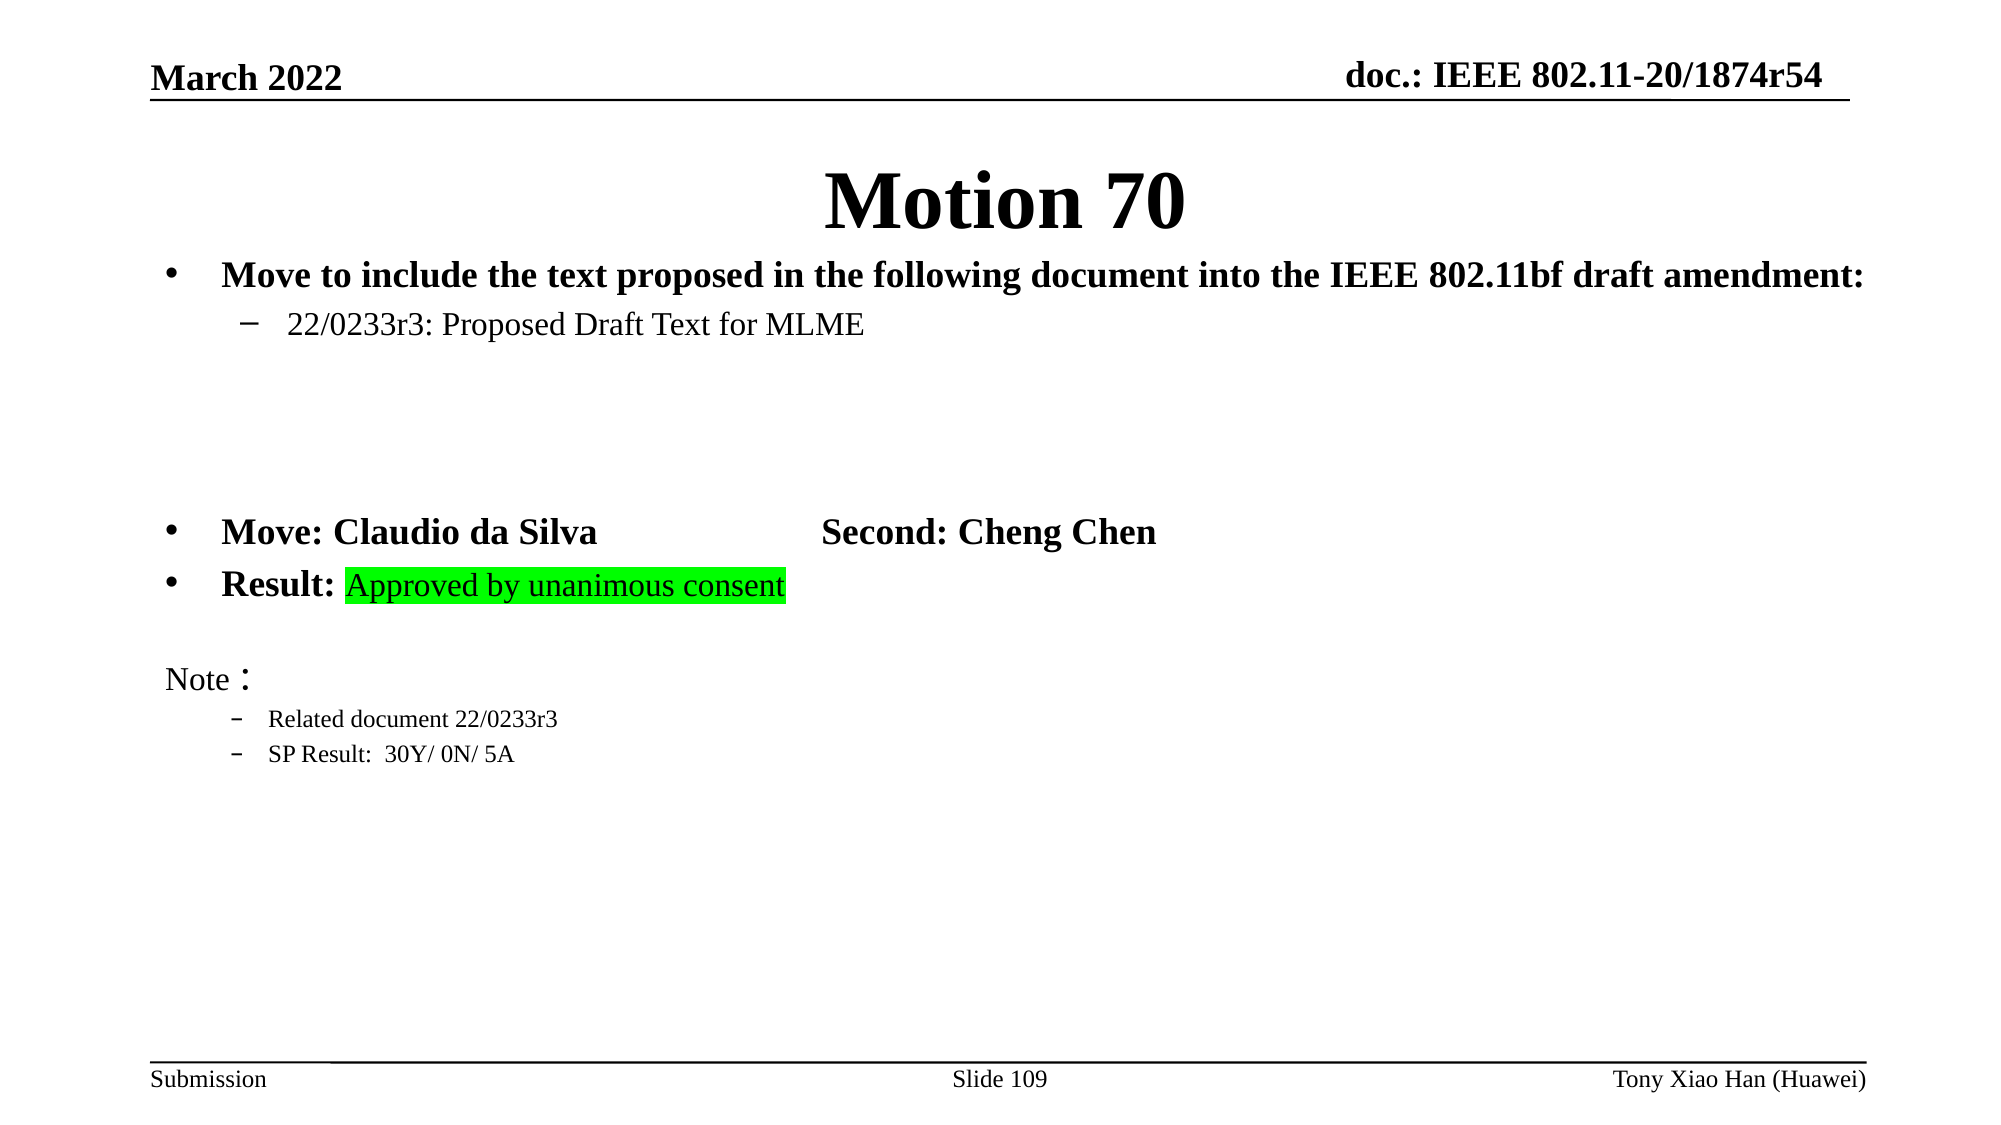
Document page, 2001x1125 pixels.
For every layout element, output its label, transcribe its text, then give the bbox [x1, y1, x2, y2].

text_box Motion 70 [368, 137, 1644, 212]
text_box Move to include the text proposed in the following document into the IEEE 802.11bf draft amendment: 22/0233r3: Proposed Draft Text for MLME Move: Claudio da Silva Second: Cheng Chen Result: Approved by unanimous consent Note： Related document 22/0233r3 SP Result: 30Y/ 0N/ 5A [150, 212, 1900, 900]
